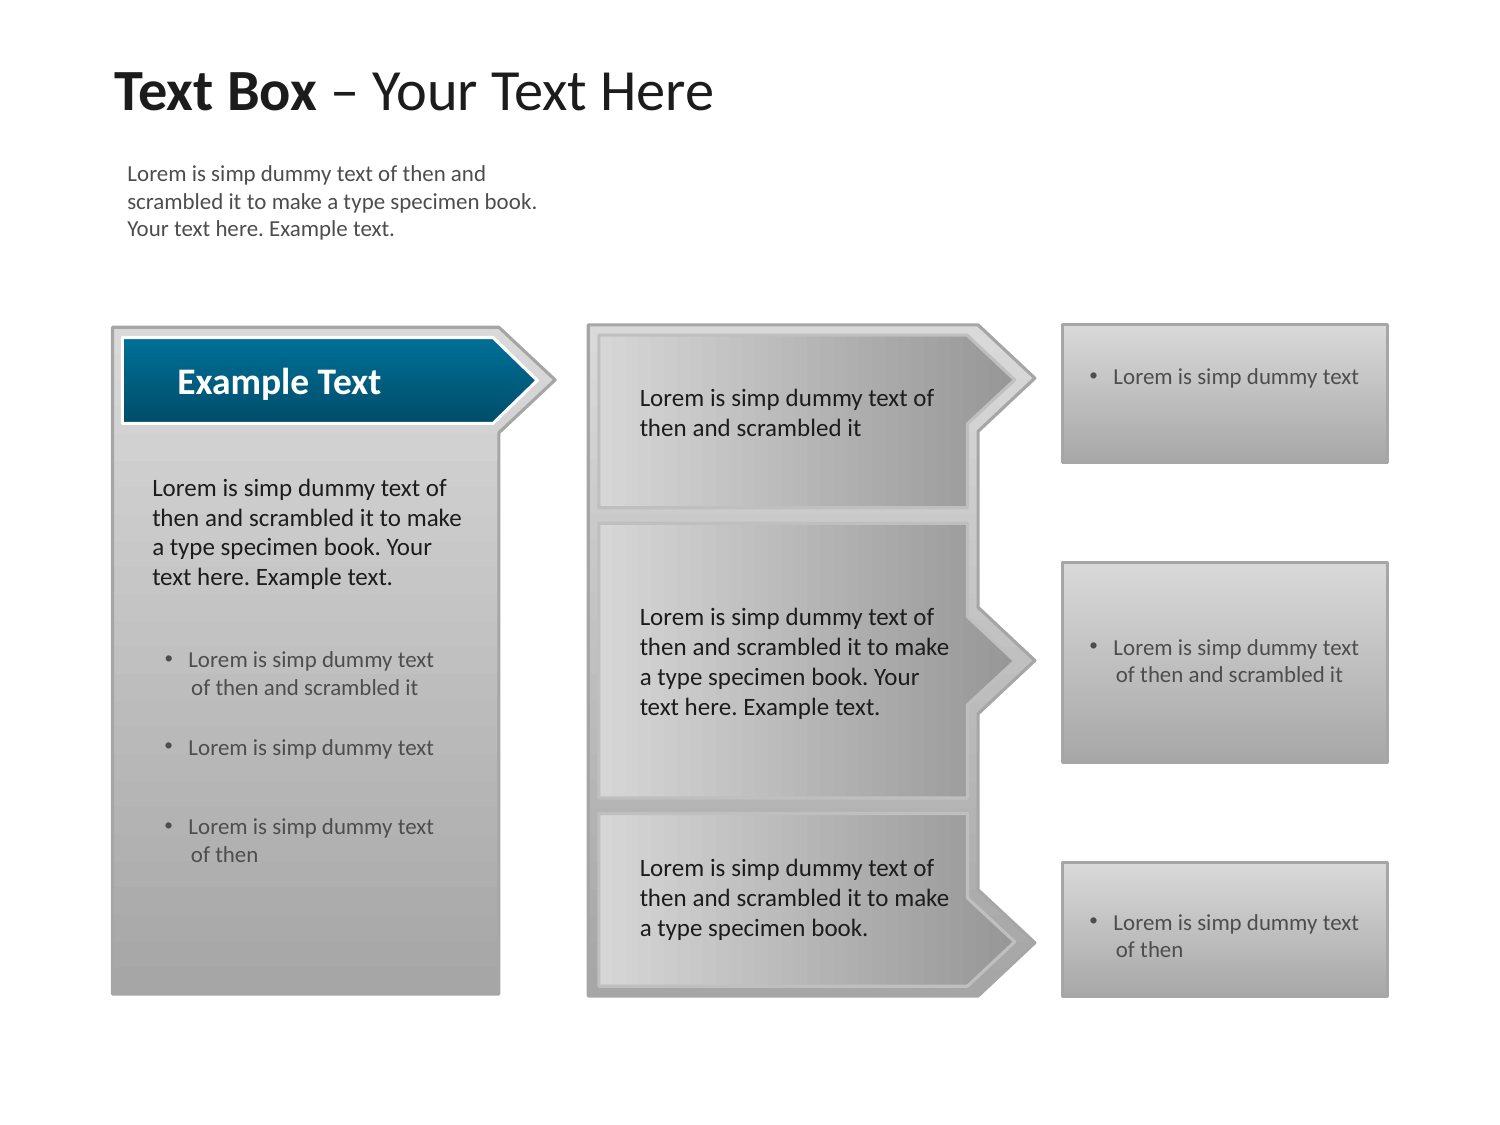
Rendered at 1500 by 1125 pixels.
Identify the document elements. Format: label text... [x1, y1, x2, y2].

text_box [112, 327, 556, 995]
text_box Lorem is simp dummy text of then and scrambled it [1074, 624, 1388, 695]
text_box Lorem is simp dummy text of then and scrambled it to make a type specimen book. Your text here. Example text. [137, 463, 488, 599]
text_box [587, 324, 1036, 997]
text_box [1060, 323, 1390, 464]
text_box Text Box – Your Text Here [99, 37, 813, 138]
text_box Lorem is simp dummy text of then [1074, 899, 1388, 970]
text_box Lorem is simp dummy text of then and scrambled it to make a type specimen book. Your text here. Example text. [112, 151, 638, 249]
text_box Lorem is simp dummy text [149, 725, 463, 795]
text_box Lorem is simp dummy text of then and scrambled it [150, 637, 488, 708]
text_box Lorem is simp dummy text [1074, 354, 1388, 424]
text_box [122, 337, 538, 424]
text_box Lorem is simp dummy text of then [149, 804, 463, 874]
text_box [1060, 560, 1390, 765]
text_box [1060, 860, 1390, 999]
text_box Example Text [162, 349, 463, 410]
